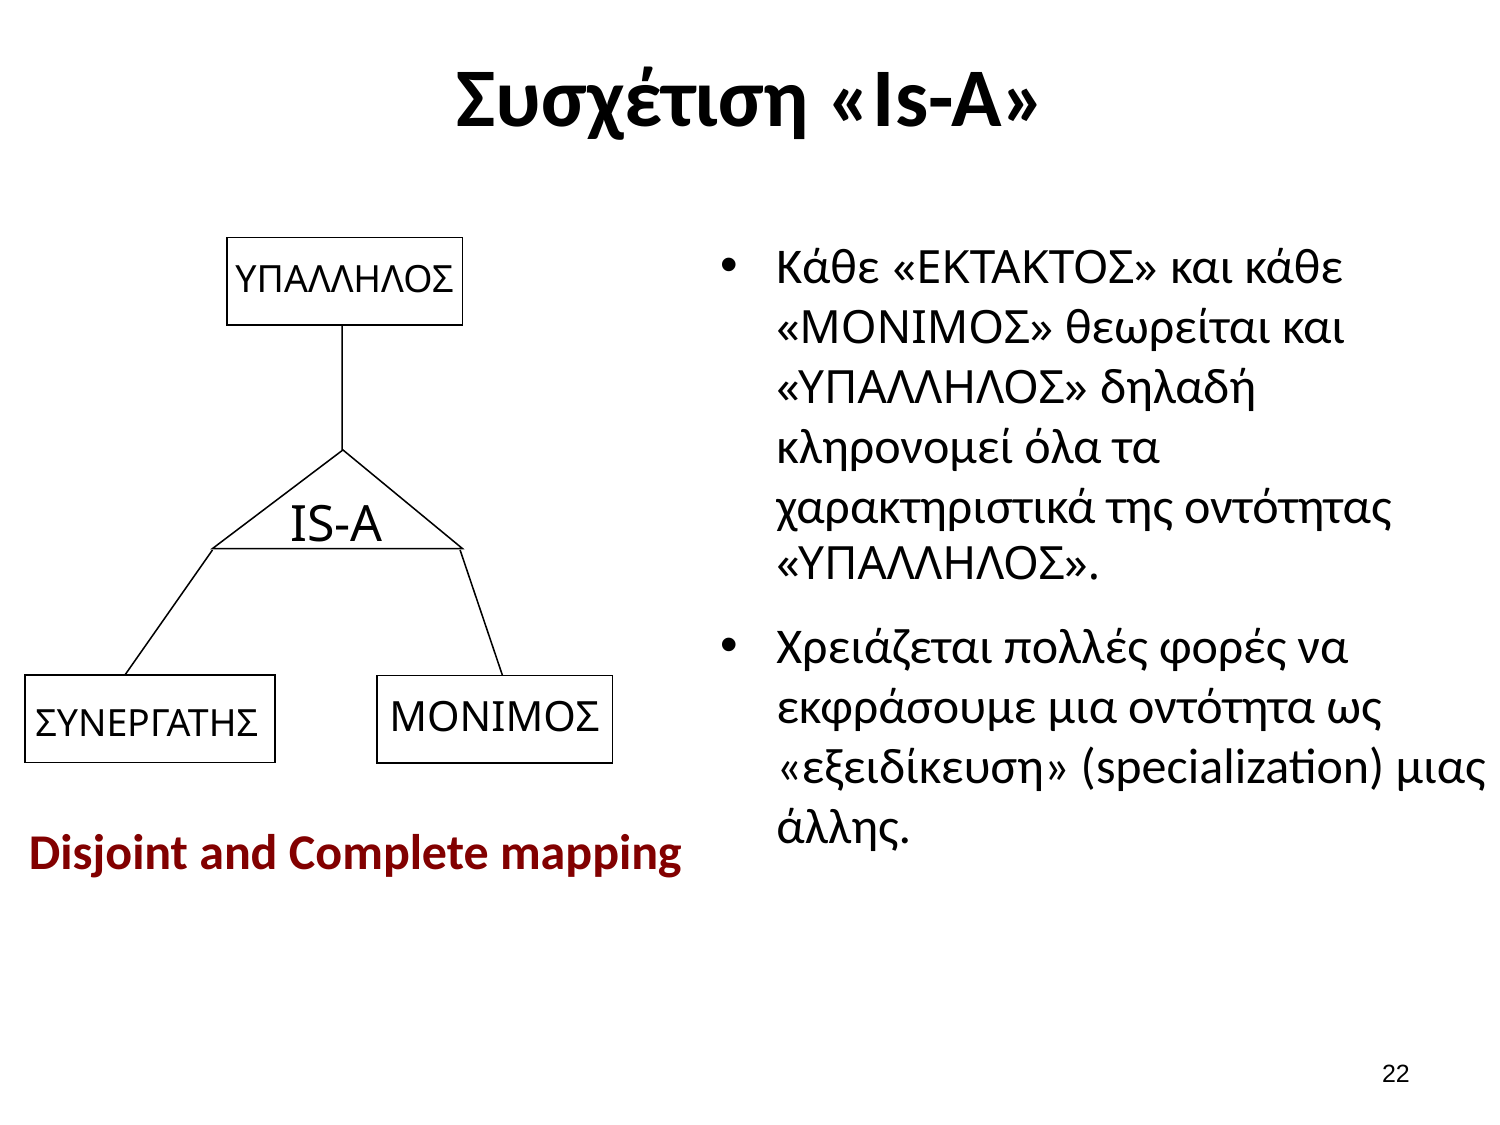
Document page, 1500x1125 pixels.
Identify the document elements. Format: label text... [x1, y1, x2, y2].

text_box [22, 237, 613, 764]
text_box Κάθε «ΕΚΤΑΚΤΟΣ» και κάθε «ΜΟΝΙΜΟΣ» θεωρείται και «ΥΠΑΛΛΗΛΟΣ» δηλαδή κληρονομεί όλα τα χαρακτηριστικά της οντότητας «ΥΠΑΛΛΗΛΟΣ». Χρειάζεται πολλές φορές να εκφράσουμε μια οντότητα ως «εξειδίκευση» (specialization) μιας άλλης. [704, 226, 1500, 999]
text_box Disjoint and Complete mapping [14, 811, 755, 887]
title Συσχέτιση «Is-A» [76, 19, 1427, 169]
slide_number 21 [1074, 1042, 1425, 1103]
